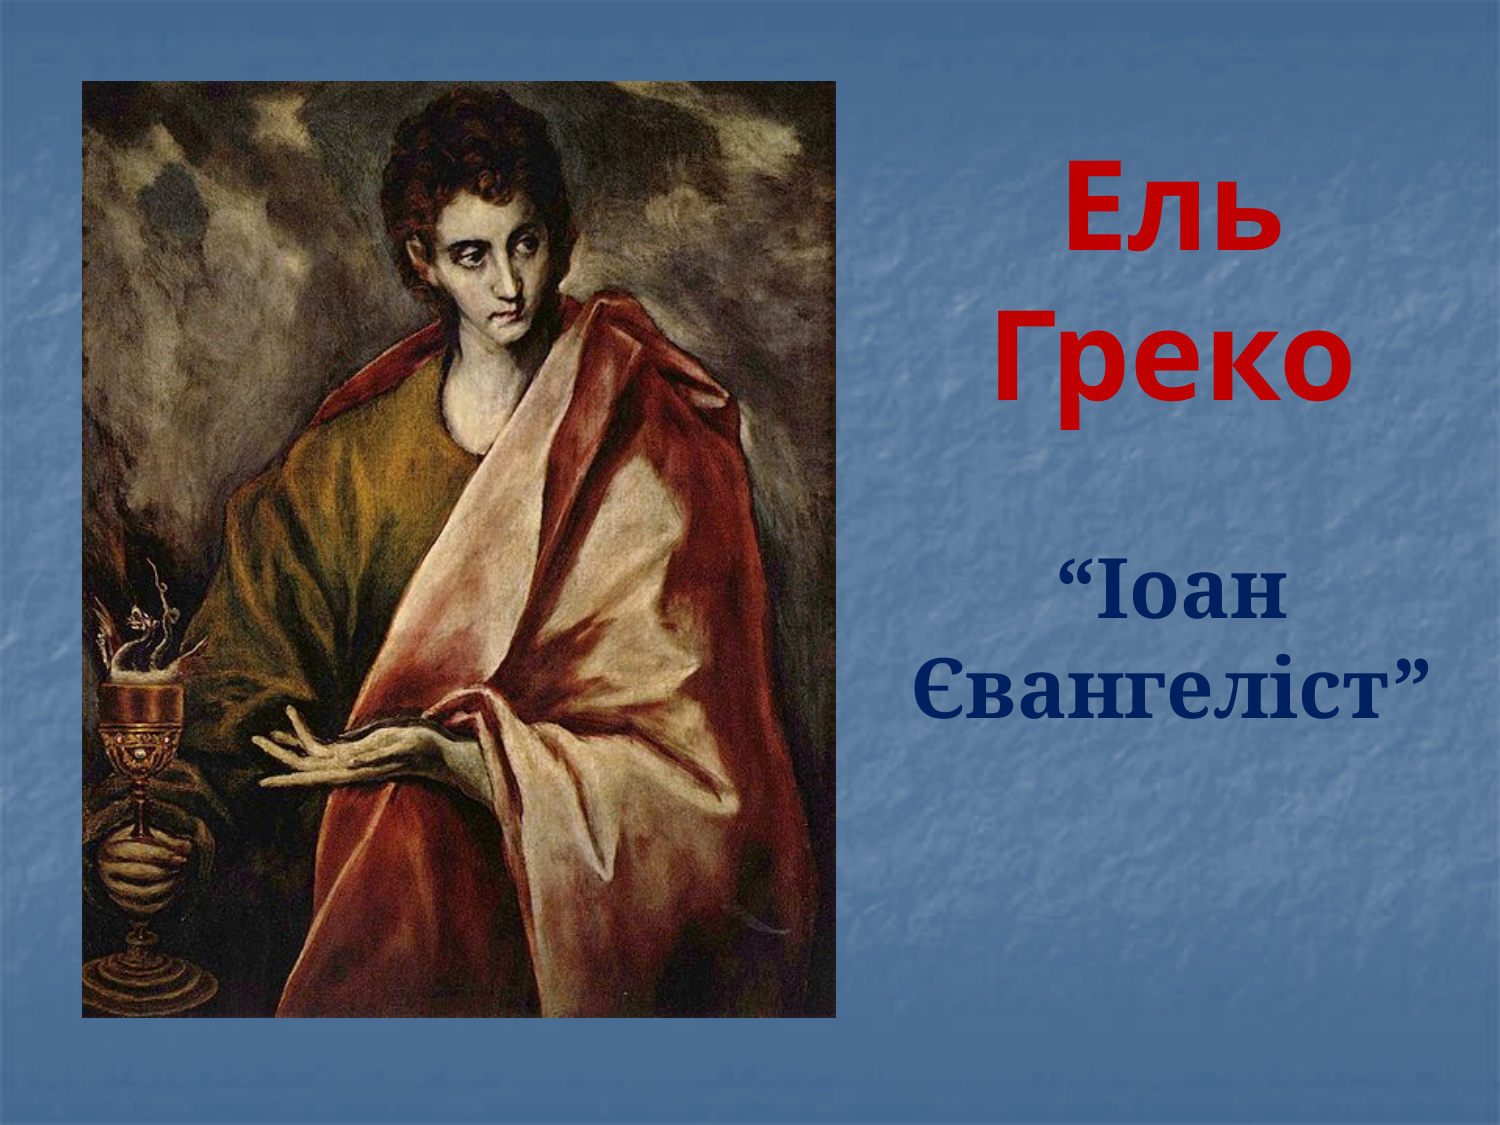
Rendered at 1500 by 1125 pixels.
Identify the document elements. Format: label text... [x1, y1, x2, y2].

picture [81, 81, 836, 1019]
title Ель Греко [843, 58, 1500, 493]
subtitle “Іоан Євангеліст” [843, 527, 1500, 926]
